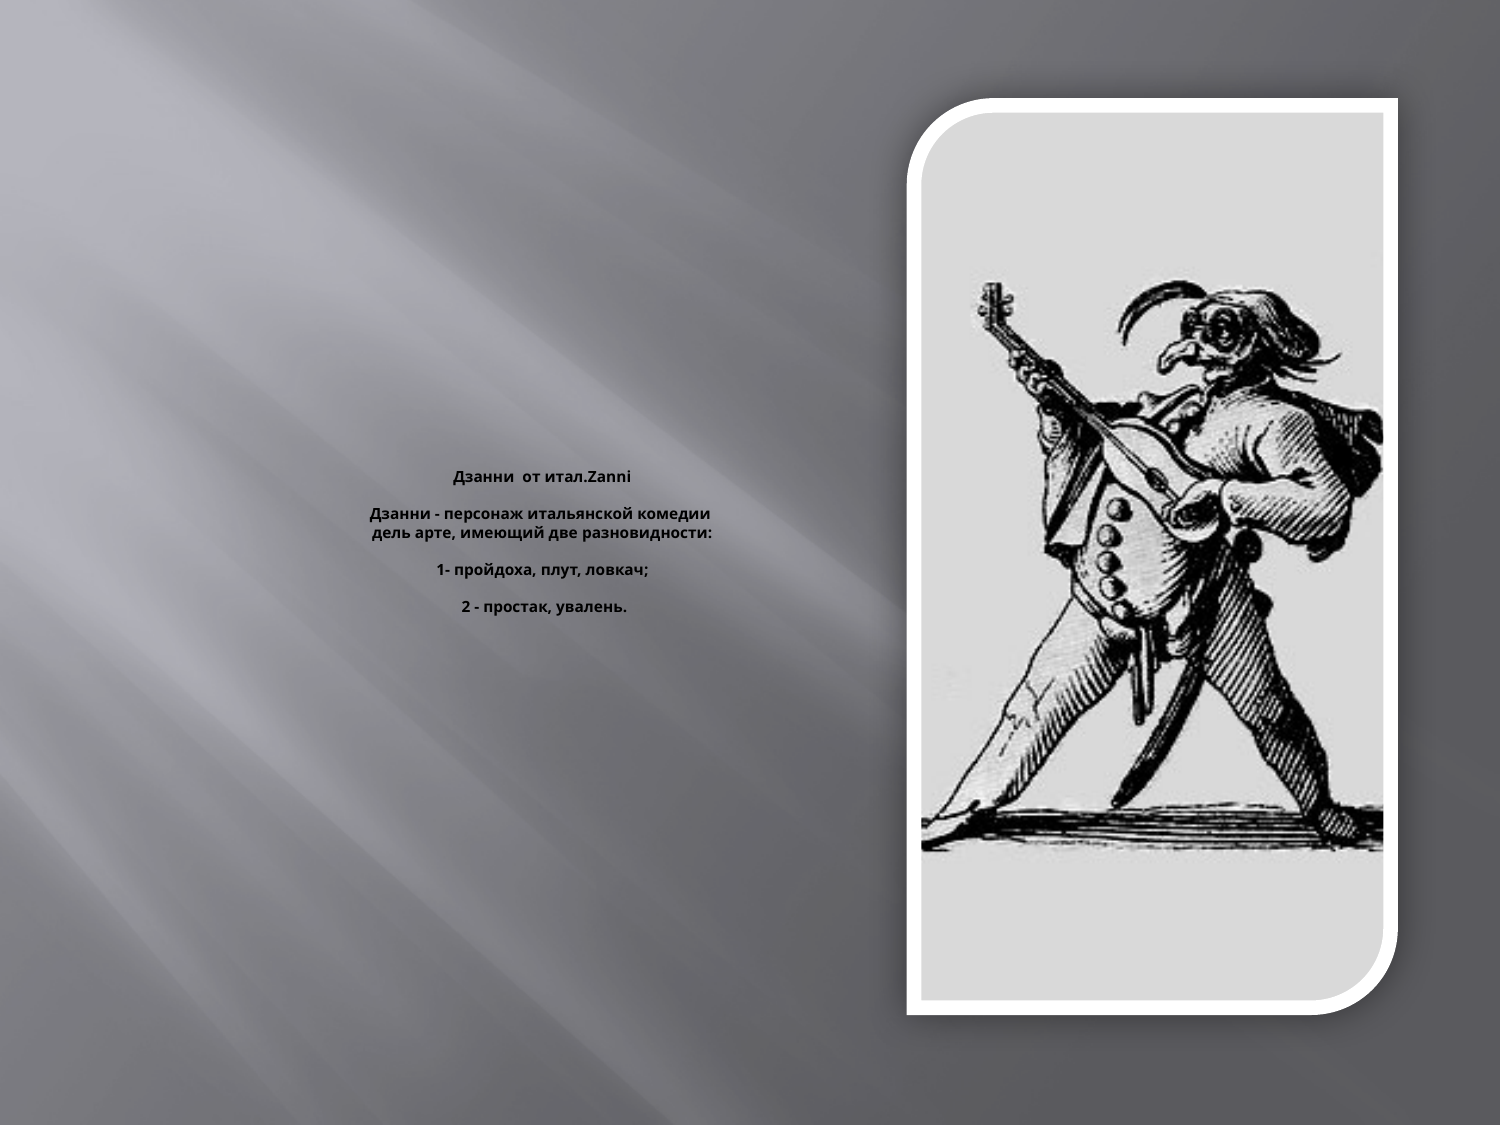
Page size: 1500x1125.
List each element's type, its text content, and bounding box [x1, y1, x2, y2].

title Дзанни от итал.Zanni Дзанни - персонаж итальянской комедии дель арте, имеющий две разновидности: 1- пройдоха, плут, ловкач; 2 - простак, увалень. [117, 457, 879, 645]
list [913, 105, 1391, 1008]
